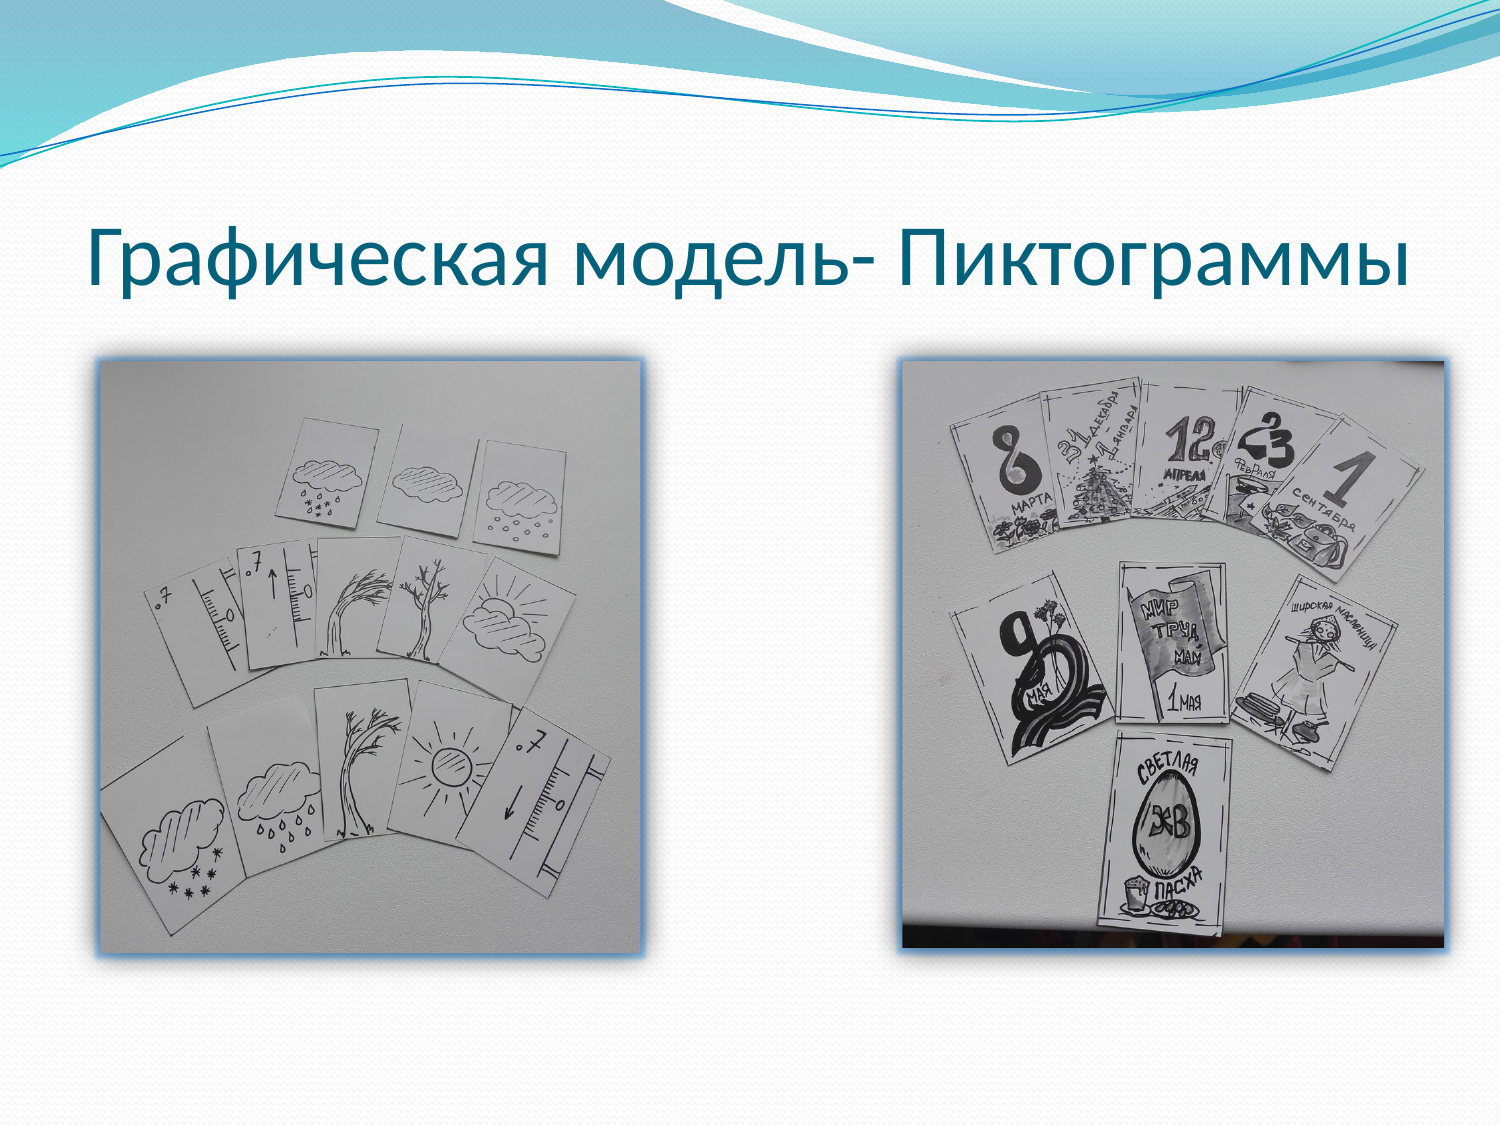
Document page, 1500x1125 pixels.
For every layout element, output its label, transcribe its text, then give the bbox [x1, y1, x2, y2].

title Графическая модель- Пиктограммы [75, 115, 1425, 303]
picture [902, 361, 1445, 948]
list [100, 361, 641, 954]
